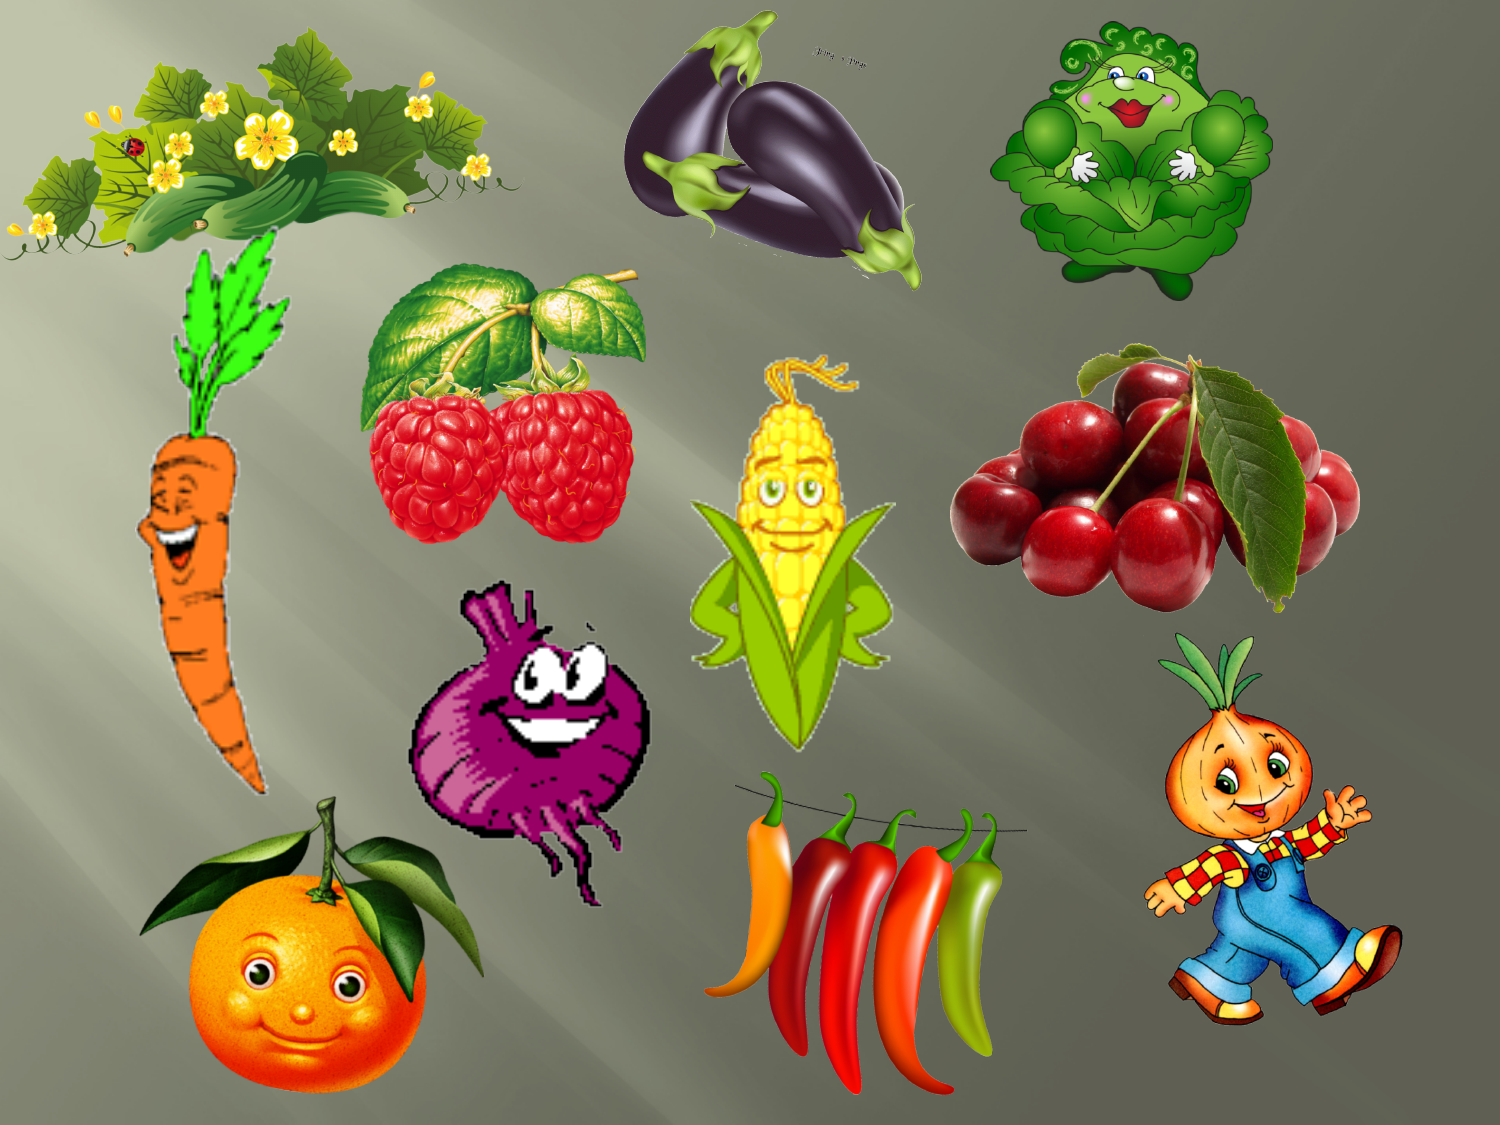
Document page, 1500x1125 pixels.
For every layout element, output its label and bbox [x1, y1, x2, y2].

picture [0, 0, 668, 1117]
picture [950, 343, 1360, 613]
picture [606, 0, 984, 300]
picture [690, 343, 1030, 1113]
picture [990, 20, 1273, 301]
picture [1127, 625, 1413, 1032]
